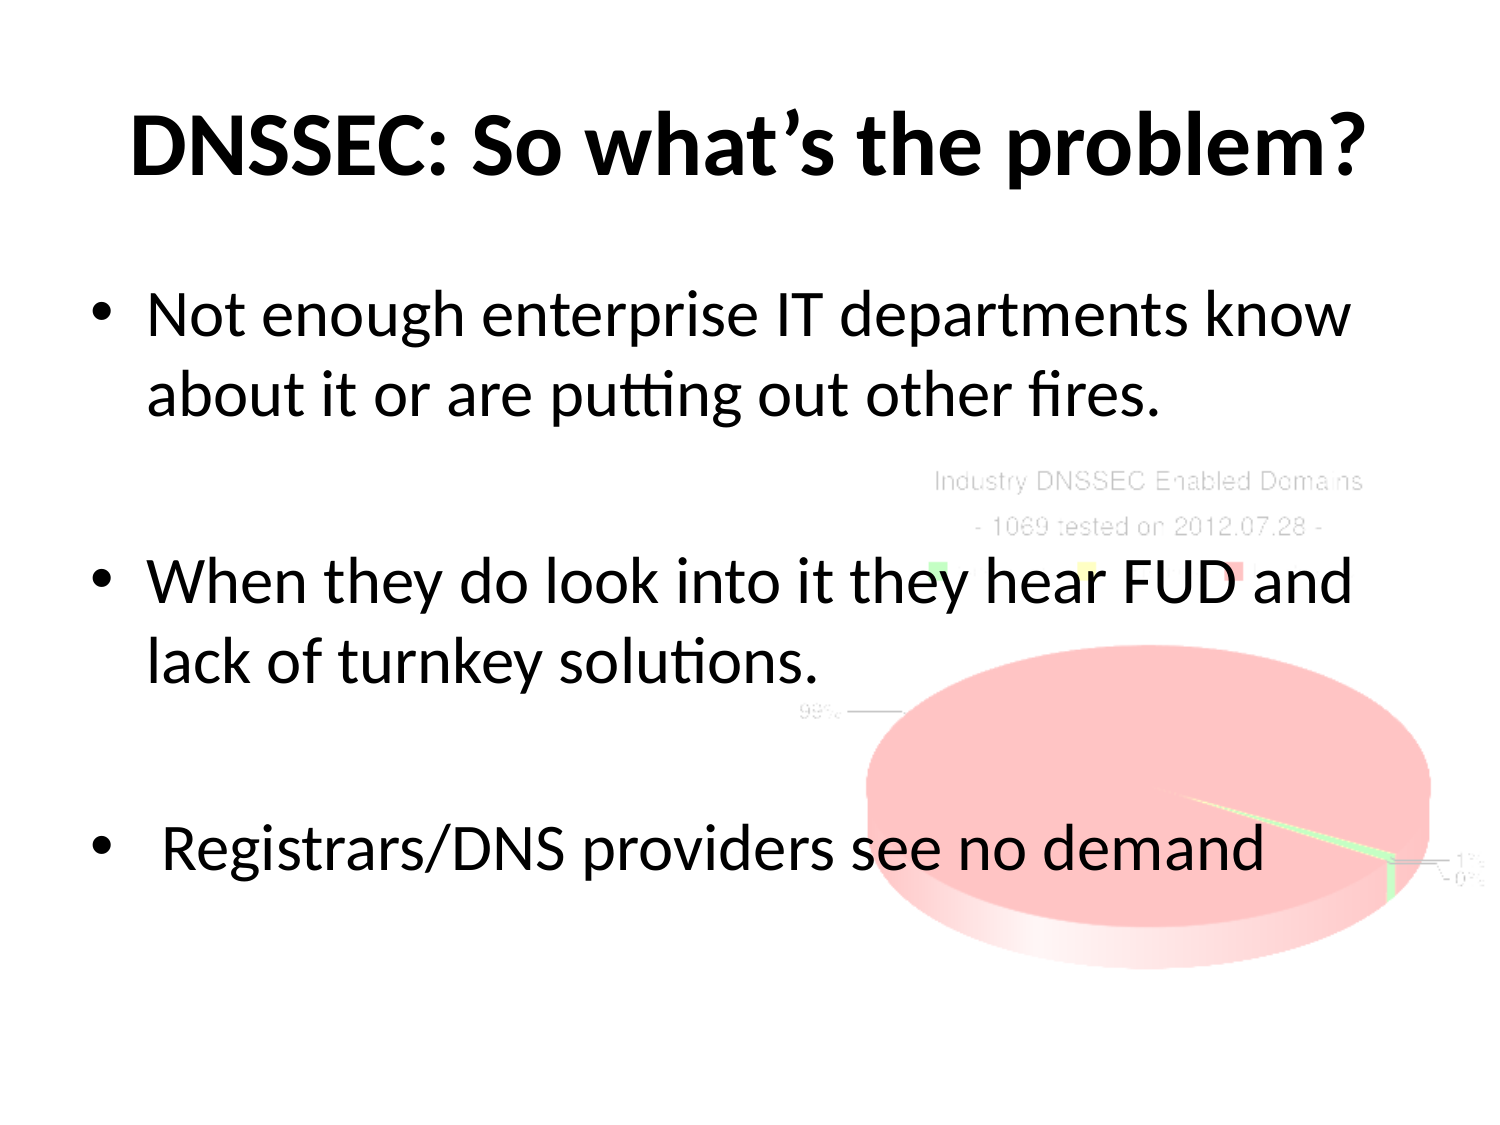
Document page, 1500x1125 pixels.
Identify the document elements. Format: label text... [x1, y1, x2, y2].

picture [796, 462, 1500, 979]
list Not enough enterprise IT departments know about it or are putting out other fires. When they do look into it they hear FUD and lack of turnkey solutions. Registrars/DNS providers see no demand [75, 262, 1425, 1005]
title DNSSEC: So what’s the problem? [75, 45, 1425, 233]
